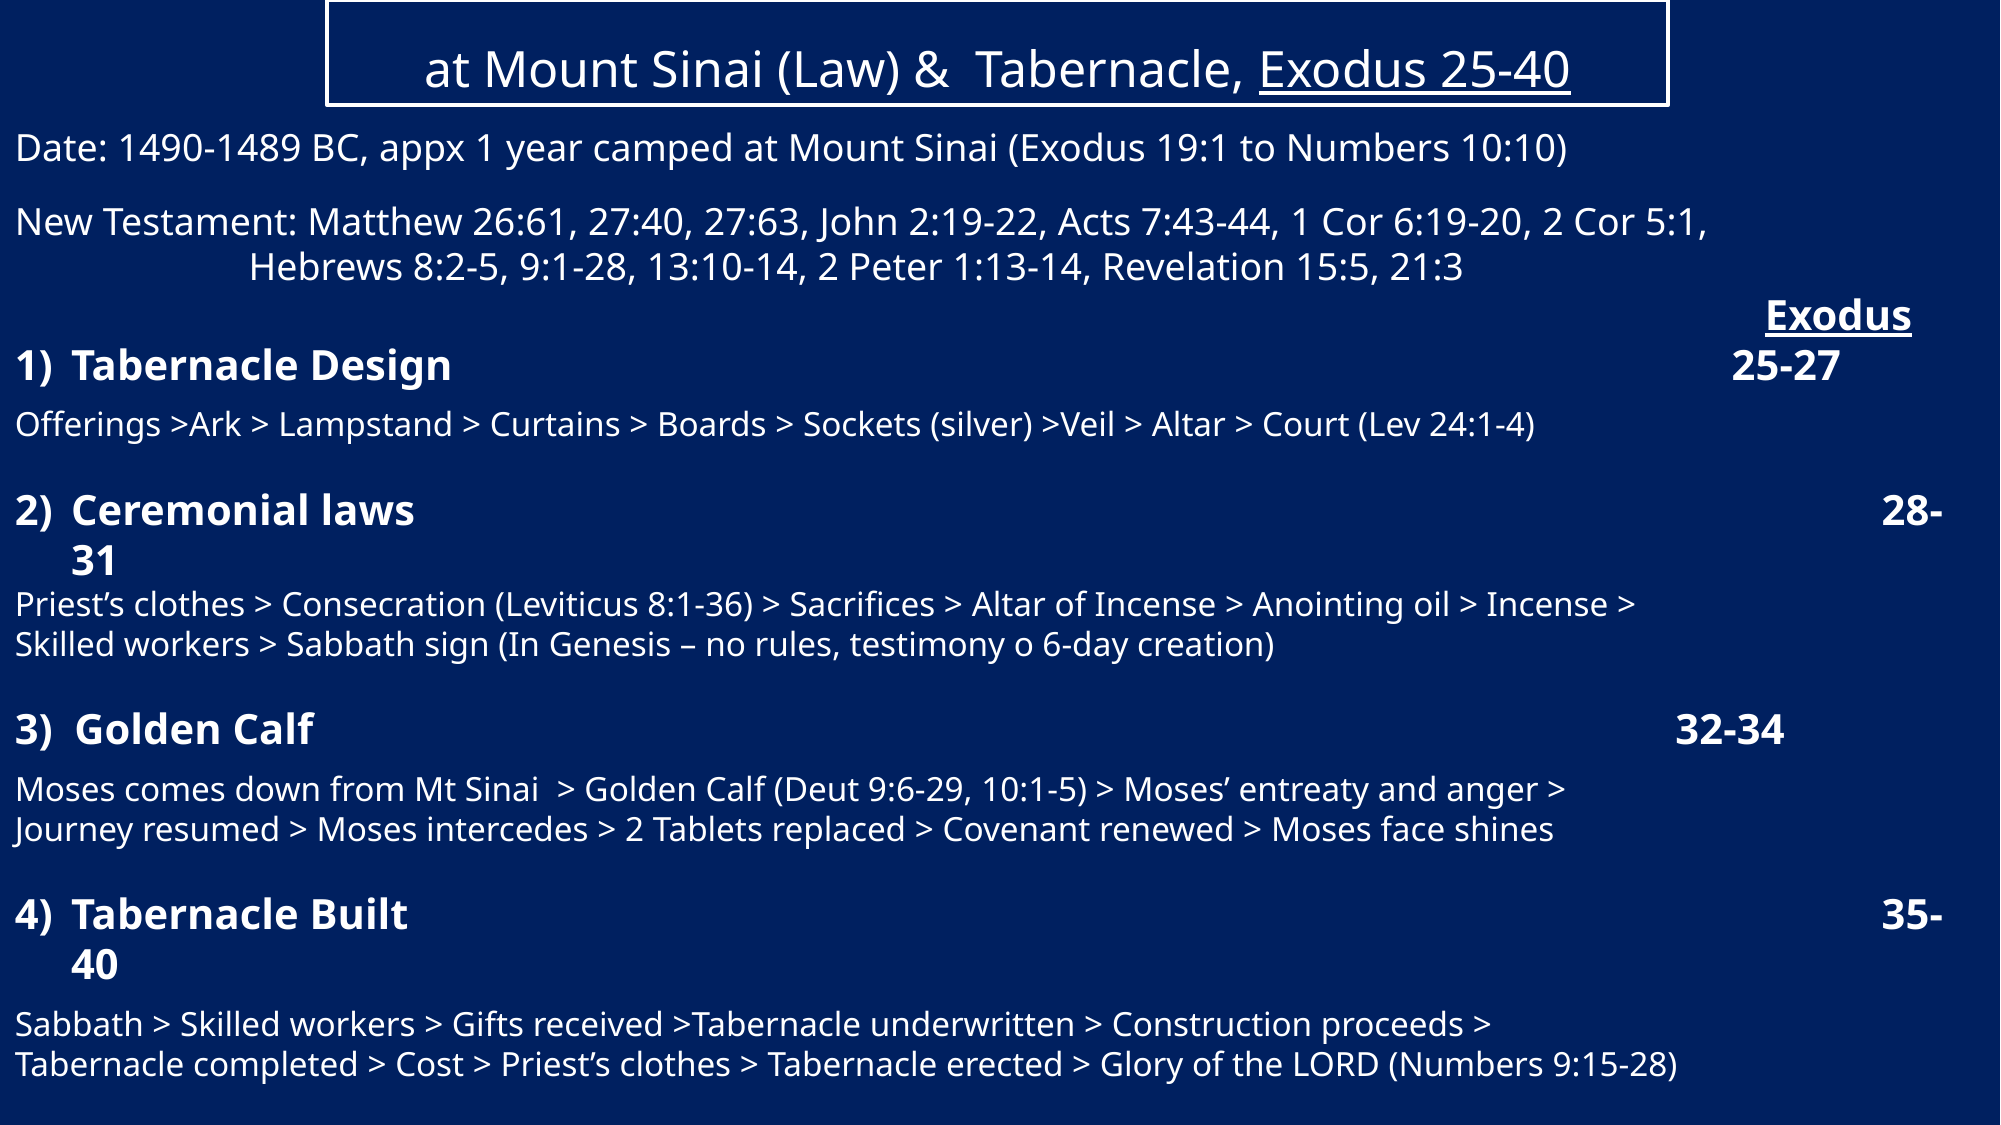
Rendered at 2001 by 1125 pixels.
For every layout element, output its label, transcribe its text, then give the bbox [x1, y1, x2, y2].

text_box at Mount Sinai (Law) & Tabernacle, Exodus 25-40 [326, 0, 1669, 105]
text_box Date: 1490-1489 BC, appx 1 year camped at Mount Sinai (Exodus 19:1 to Numbers 10:10) New Testament: Matthew 26:61, 27:40, 27:63, John 2:19-22, Acts 7:43-44, 1 Cor 6:19-20, 2 Cor 5:1, Hebrews 8:2-5, 9:1-28, 13:10-14, 2 Peter 1:13-14, Revelation 15:5, 21:3 Exodus Tabernacle Design 25-27 Offerings >Ark > Lampstand > Curtains > Boards > Sockets (silver) >Veil > Altar > Court (Lev 24:1-4) Ceremonial laws 28-31 Priest’s clothes > Consecration (Leviticus 8:1-36) > Sacrifices > Altar of Incense > Anointing oil > Incense > Skilled workers > Sabbath sign (In Genesis – no rules, testimony o 6-day creation) 3) Golden Calf 32-34 Moses comes down from Mt Sinai > Golden Calf (Deut 9:6-29, 10:1-5) > Moses’ entreaty and anger > Journey resumed > Moses intercedes > 2 Tablets replaced > Covenant renewed > Moses face shines Tabernacle Built 35-40 Sabbath > Skilled workers > Gifts received >Tabernacle underwritten > Construction proceeds > Tabernacle completed > Cost > Priest’s clothes > Tabernacle erected > Glory of the LORD (Numbers 9:15-28) Example and Shadow of heavenly things. Temporary, external, incomplete. 7 months w/Philistines. 50 chapters. 500 years. [0, 116, 1995, 1125]
